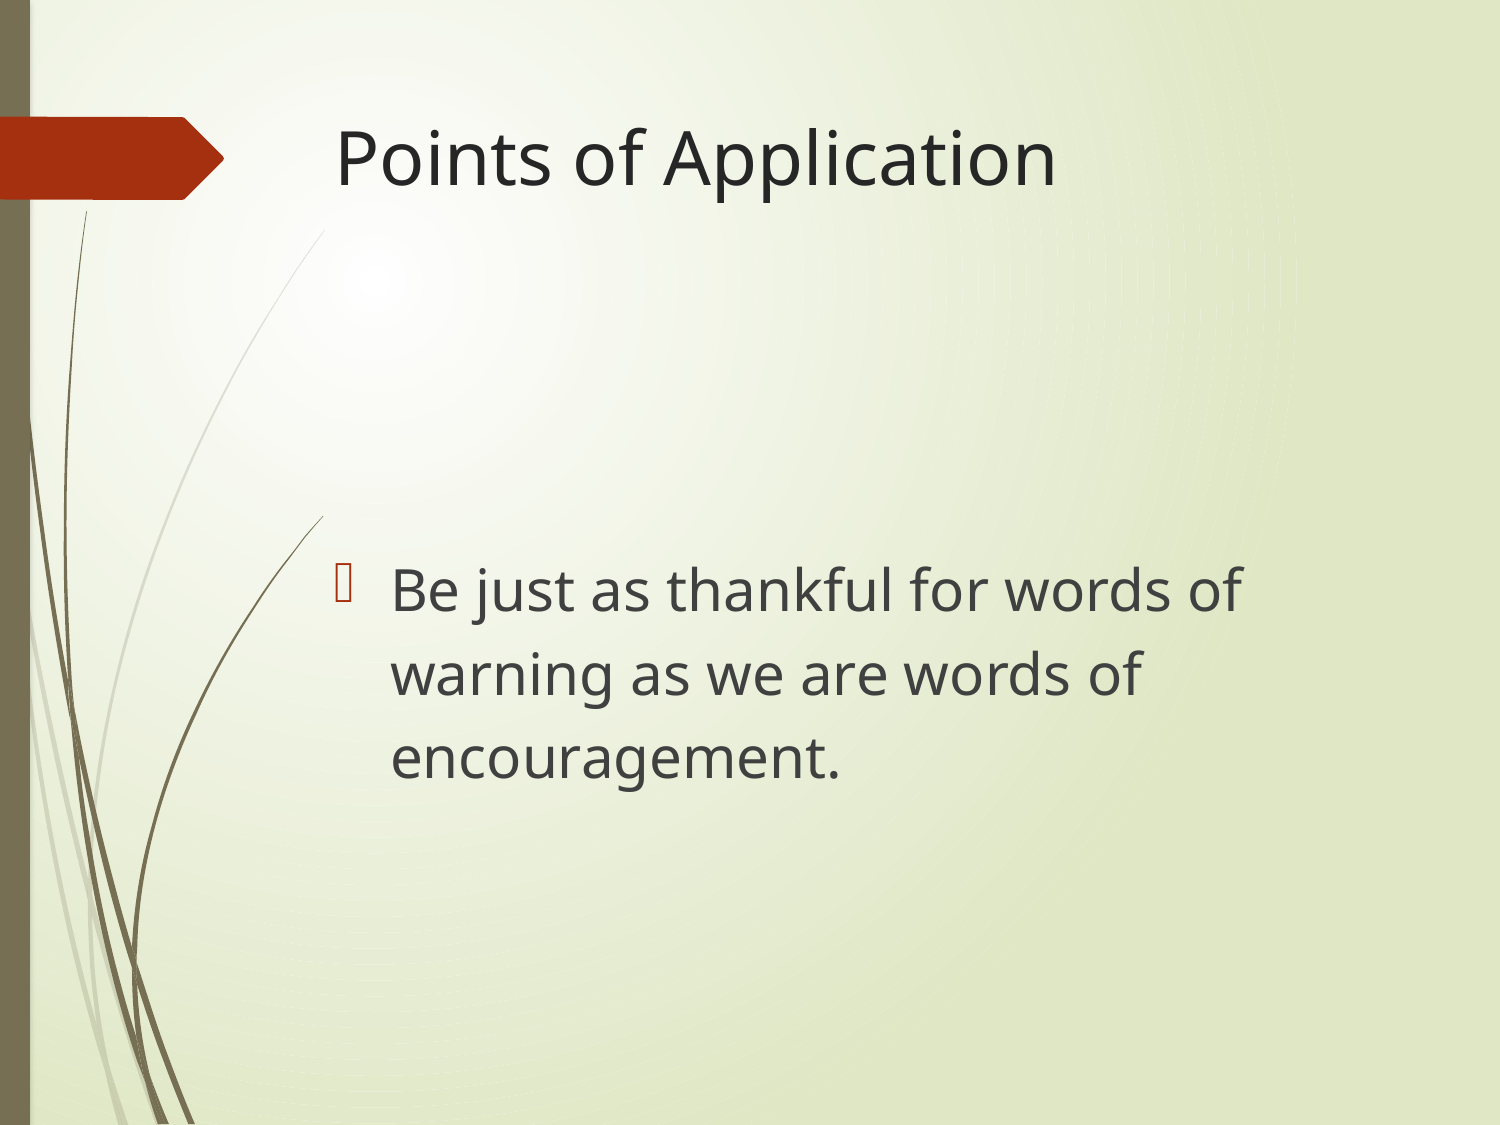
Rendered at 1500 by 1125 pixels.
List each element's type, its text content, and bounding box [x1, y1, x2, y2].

title Points of Application [319, 102, 1400, 233]
list Be just as thankful for words of warning as we are words of encouragement. [318, 272, 1400, 1058]
